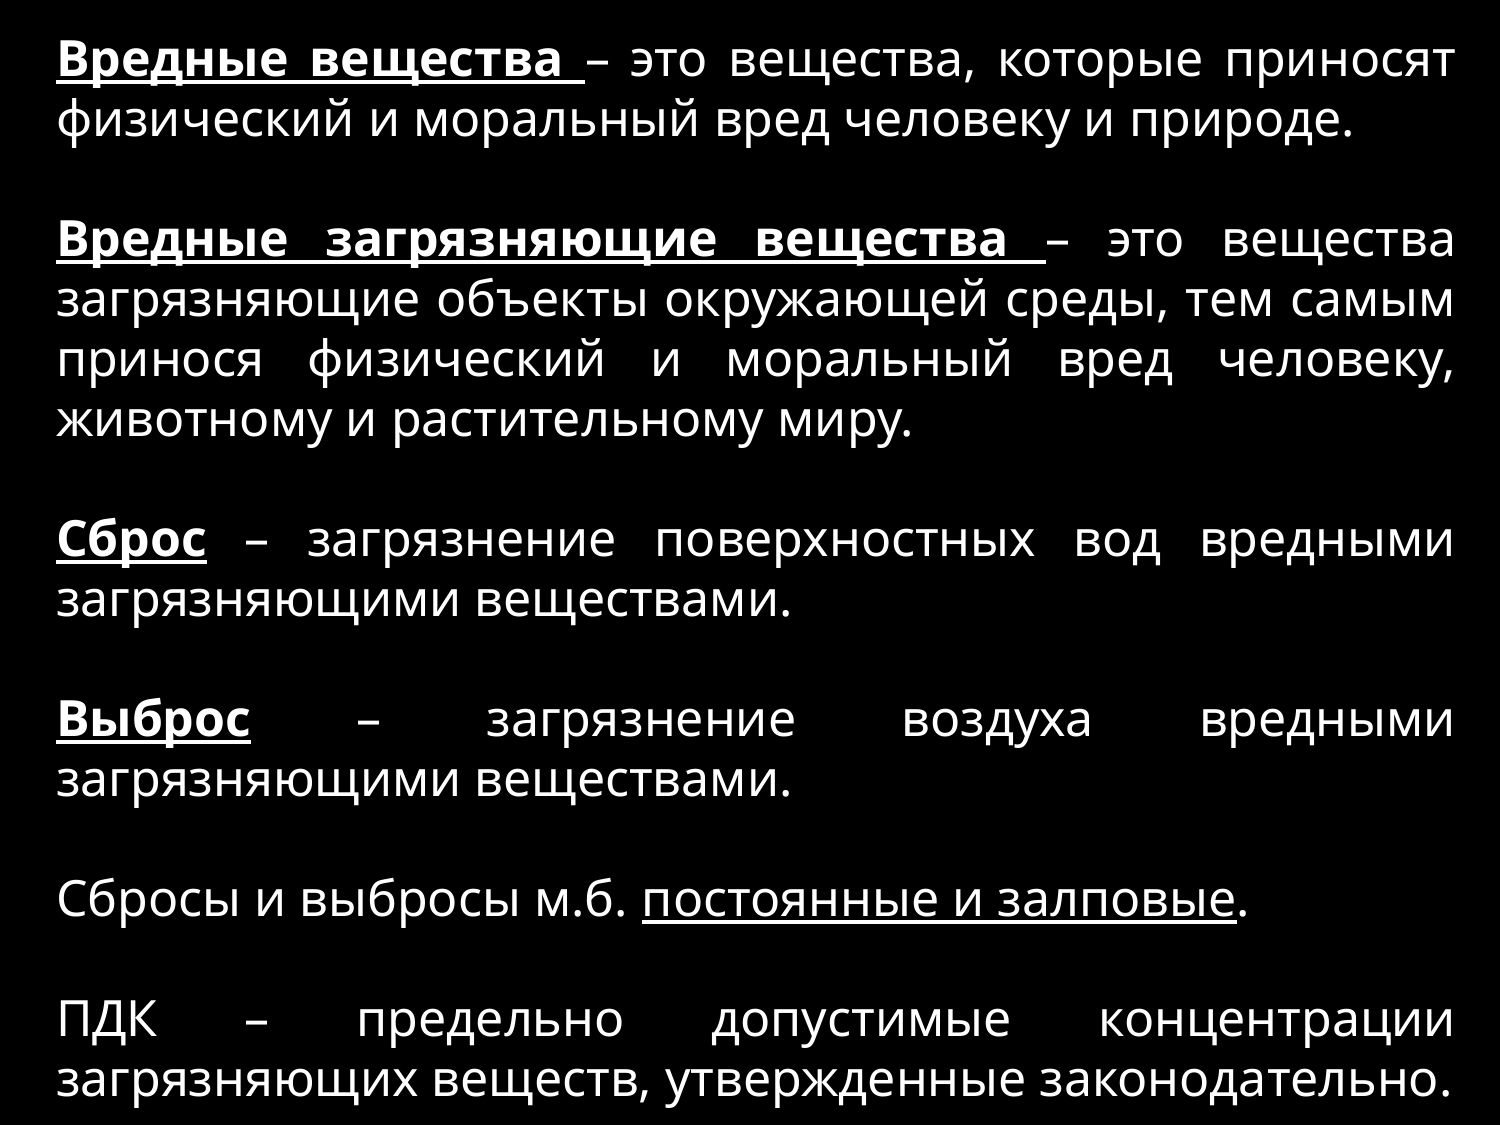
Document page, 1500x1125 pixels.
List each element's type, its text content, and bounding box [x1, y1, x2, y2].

text_box [806, 401, 844, 447]
text_box Вредные вещества – это вещества, которые приносят физический и моральный вред человеку и природе. Вредные загрязняющие вещества – это вещества загрязняющие объекты окружающей среды, тем самым принося физический и моральный вред человеку, животному и растительному миру. Сброс – загрязнение поверхностных вод вредными загрязняющими веществами. Выброс – загрязнение воздуха вредными загрязняющими веществами. Сбросы и выбросы м.б. постоянные и залповые. ПДК – предельно допустимые концентрации загрязняющих веществ, утвержденные законодательно. [41, 19, 1472, 1114]
